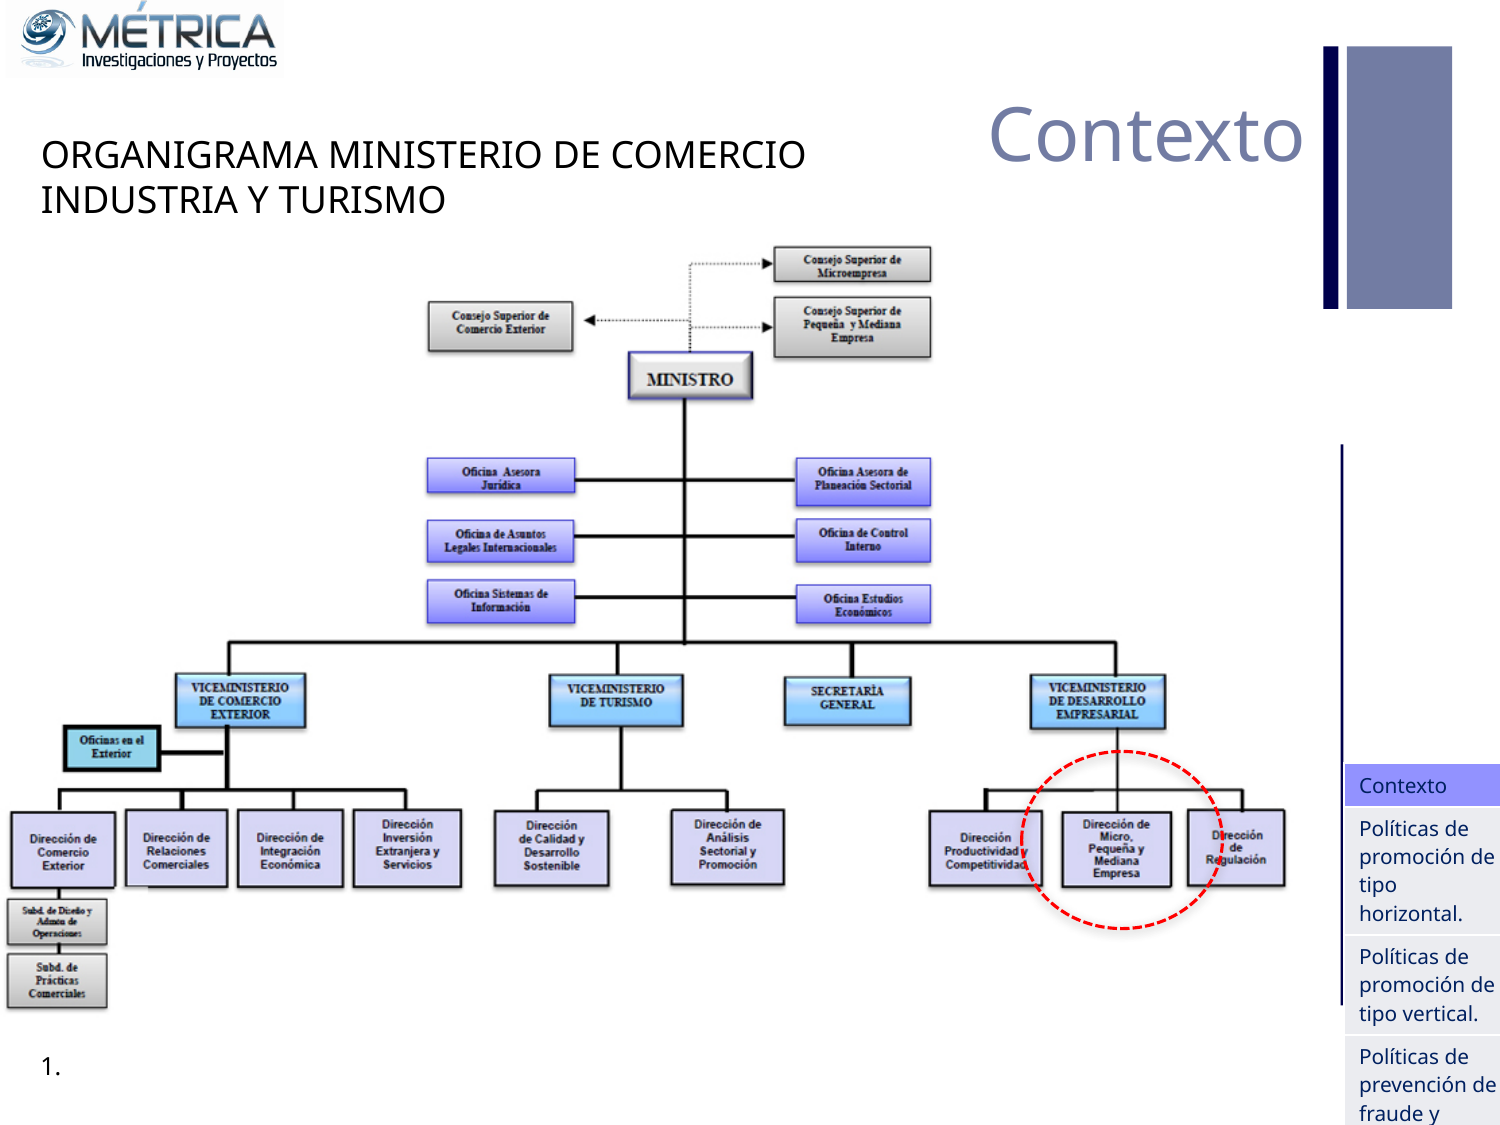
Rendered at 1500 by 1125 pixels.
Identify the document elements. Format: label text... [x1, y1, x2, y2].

table_header Contexto [1345, 764, 1500, 806]
table_cell Políticas de prevención de fraude y colusión. [1345, 1036, 1500, 1125]
text_box 1. [25, 1043, 83, 1089]
table_cell Políticas de promoción de tipo vertical. [1345, 936, 1500, 1034]
title Contexto [81, 79, 1322, 263]
table_cell Políticas de promoción de tipo horizontal. [1345, 808, 1500, 934]
picture [5, 0, 284, 78]
text_box ORGANIGRAMA MINISTERIO DE COMERCIO INDUSTRIA Y TURISMO [26, 123, 960, 228]
picture [0, 231, 1295, 1019]
